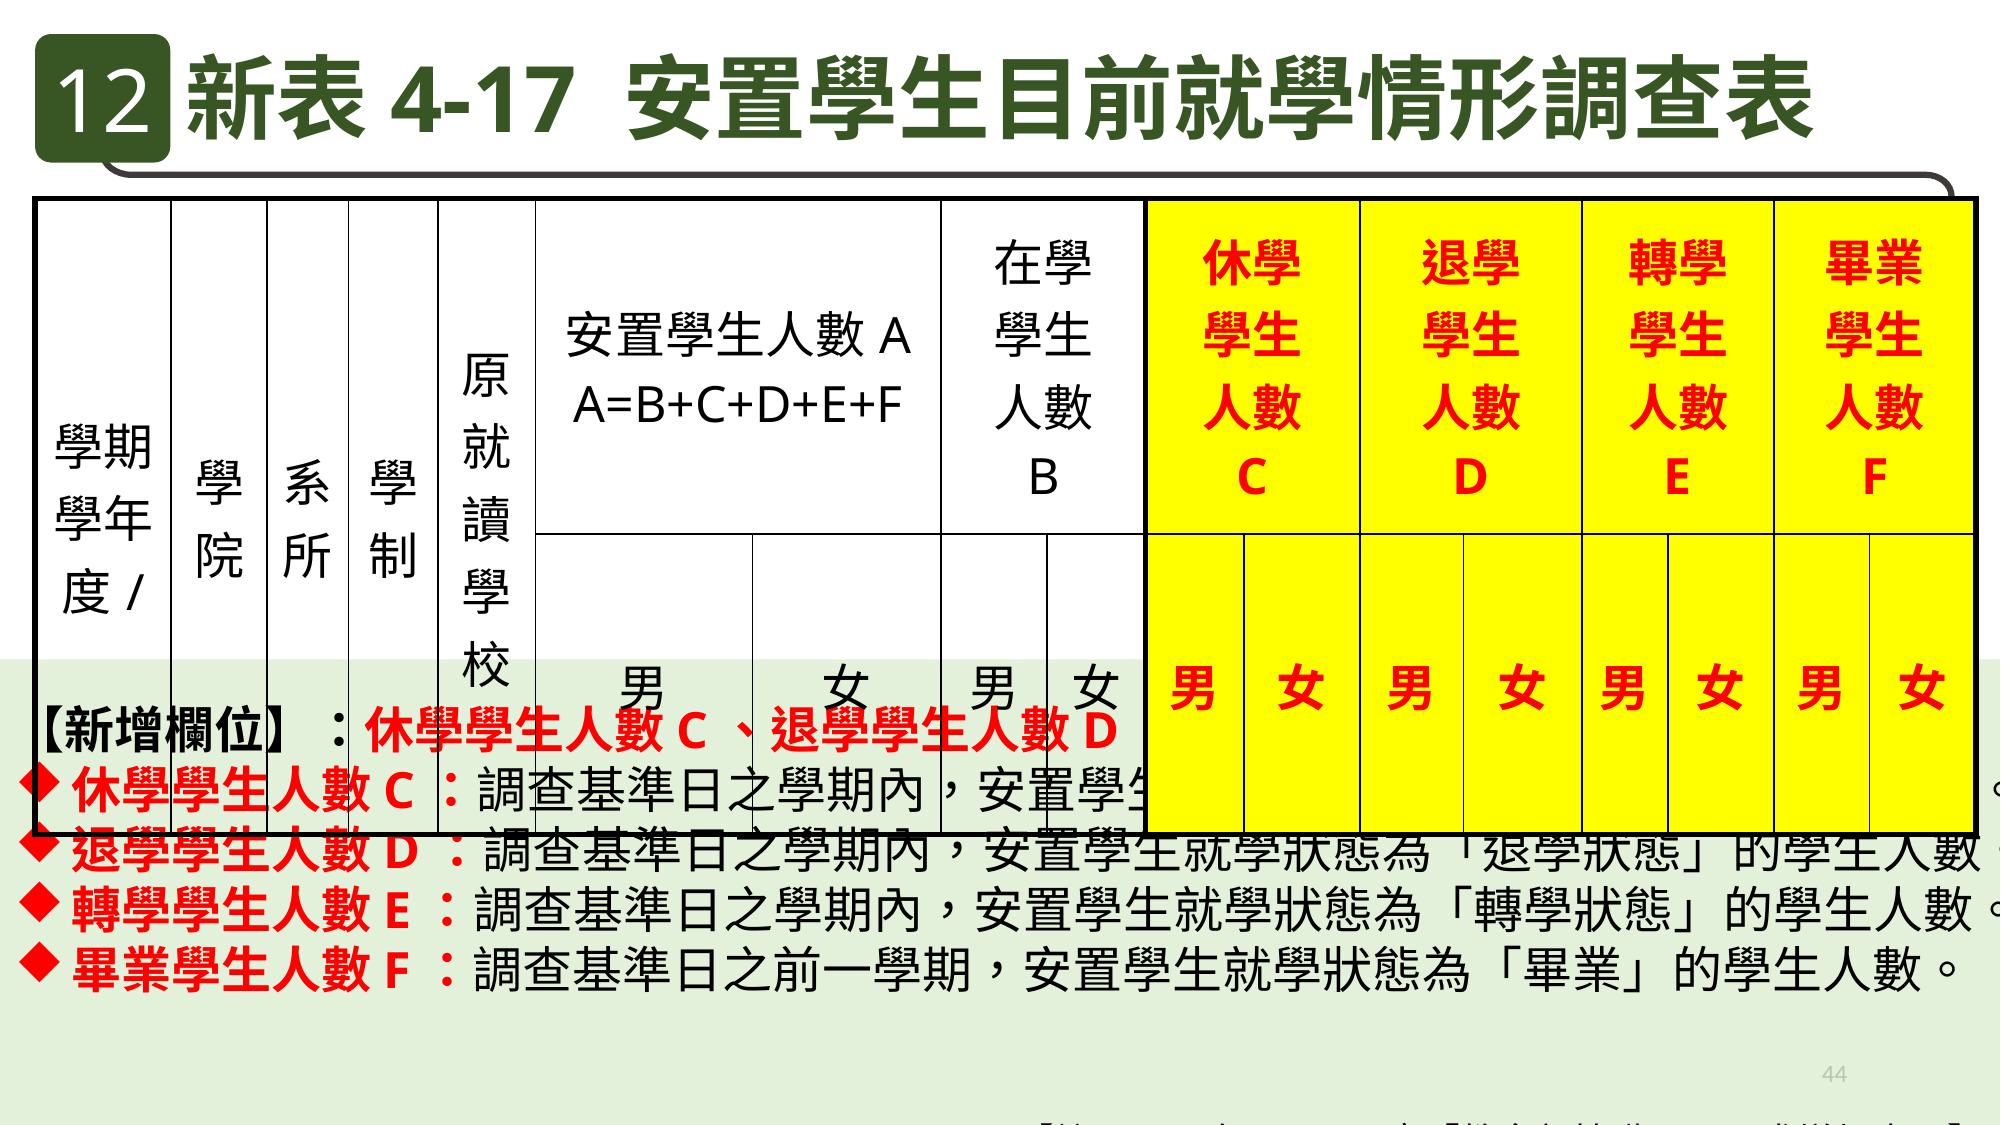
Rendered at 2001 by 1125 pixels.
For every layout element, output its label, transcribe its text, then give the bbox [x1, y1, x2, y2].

table_cell 女 [1048, 535, 1143, 832]
table_header 安置學生人數A A=B+C+D+E+F [536, 201, 940, 533]
text_box [106, 157, 1952, 196]
table_header 轉學 學生 人數 E [1583, 201, 1773, 533]
table_cell 男 [1775, 535, 1869, 832]
table_header 原就讀學校 [439, 201, 535, 832]
table_header 休學 學生 人數 C [1148, 201, 1359, 533]
text_box 【新增欄位】：休學學生人數C、退學學生人數D、轉學學生人數E、畢業學生人數F 休學學生人數C：調查基準日之學期內，安置學生就學狀態為「休學狀態」的學生人數。 退學學生人數D：調查基準日之學期內，安置學生就學狀態為「退學狀態」的學生人數。 轉學學生人數E：調查基準日之學期內，安置學生就學狀態為「轉學狀態」的學生人數。 畢業學生人數F：調查基準日之前一學期，安置學生就學狀態為「畢業」的學生人數。 【註：108年03月因應「教育部技職司」需求增加表冊】 [0, 661, 2000, 1125]
table_header 畢業 學生 人數 F [1775, 201, 1973, 533]
table_header 系所 [268, 201, 348, 832]
table_cell 男 [1361, 535, 1463, 832]
text_box 新表4-17 安置學生目前就學情形調查表 [170, 39, 1972, 166]
table_cell 女 [1464, 535, 1581, 832]
table_cell 女 [1669, 535, 1773, 832]
table_header 退學 學生 人數 D [1361, 201, 1581, 533]
text_box [37, 157, 168, 164]
table_header 學院 [172, 201, 266, 832]
table_header 學期 學年度/ [38, 201, 170, 832]
table_cell 男 [1148, 535, 1243, 832]
table_cell 男 [942, 535, 1046, 832]
table_header 學制 [349, 201, 437, 832]
table_cell 男 [536, 535, 752, 832]
table_cell 女 [1245, 535, 1359, 832]
table_cell 男 [1583, 535, 1667, 832]
text_box [40, 32, 166, 37]
table_cell 女 [753, 535, 940, 832]
table_cell 女 [1870, 535, 1973, 832]
text_box 12 [35, 37, 171, 157]
table_header 在學 學生 人數 B [942, 201, 1143, 533]
